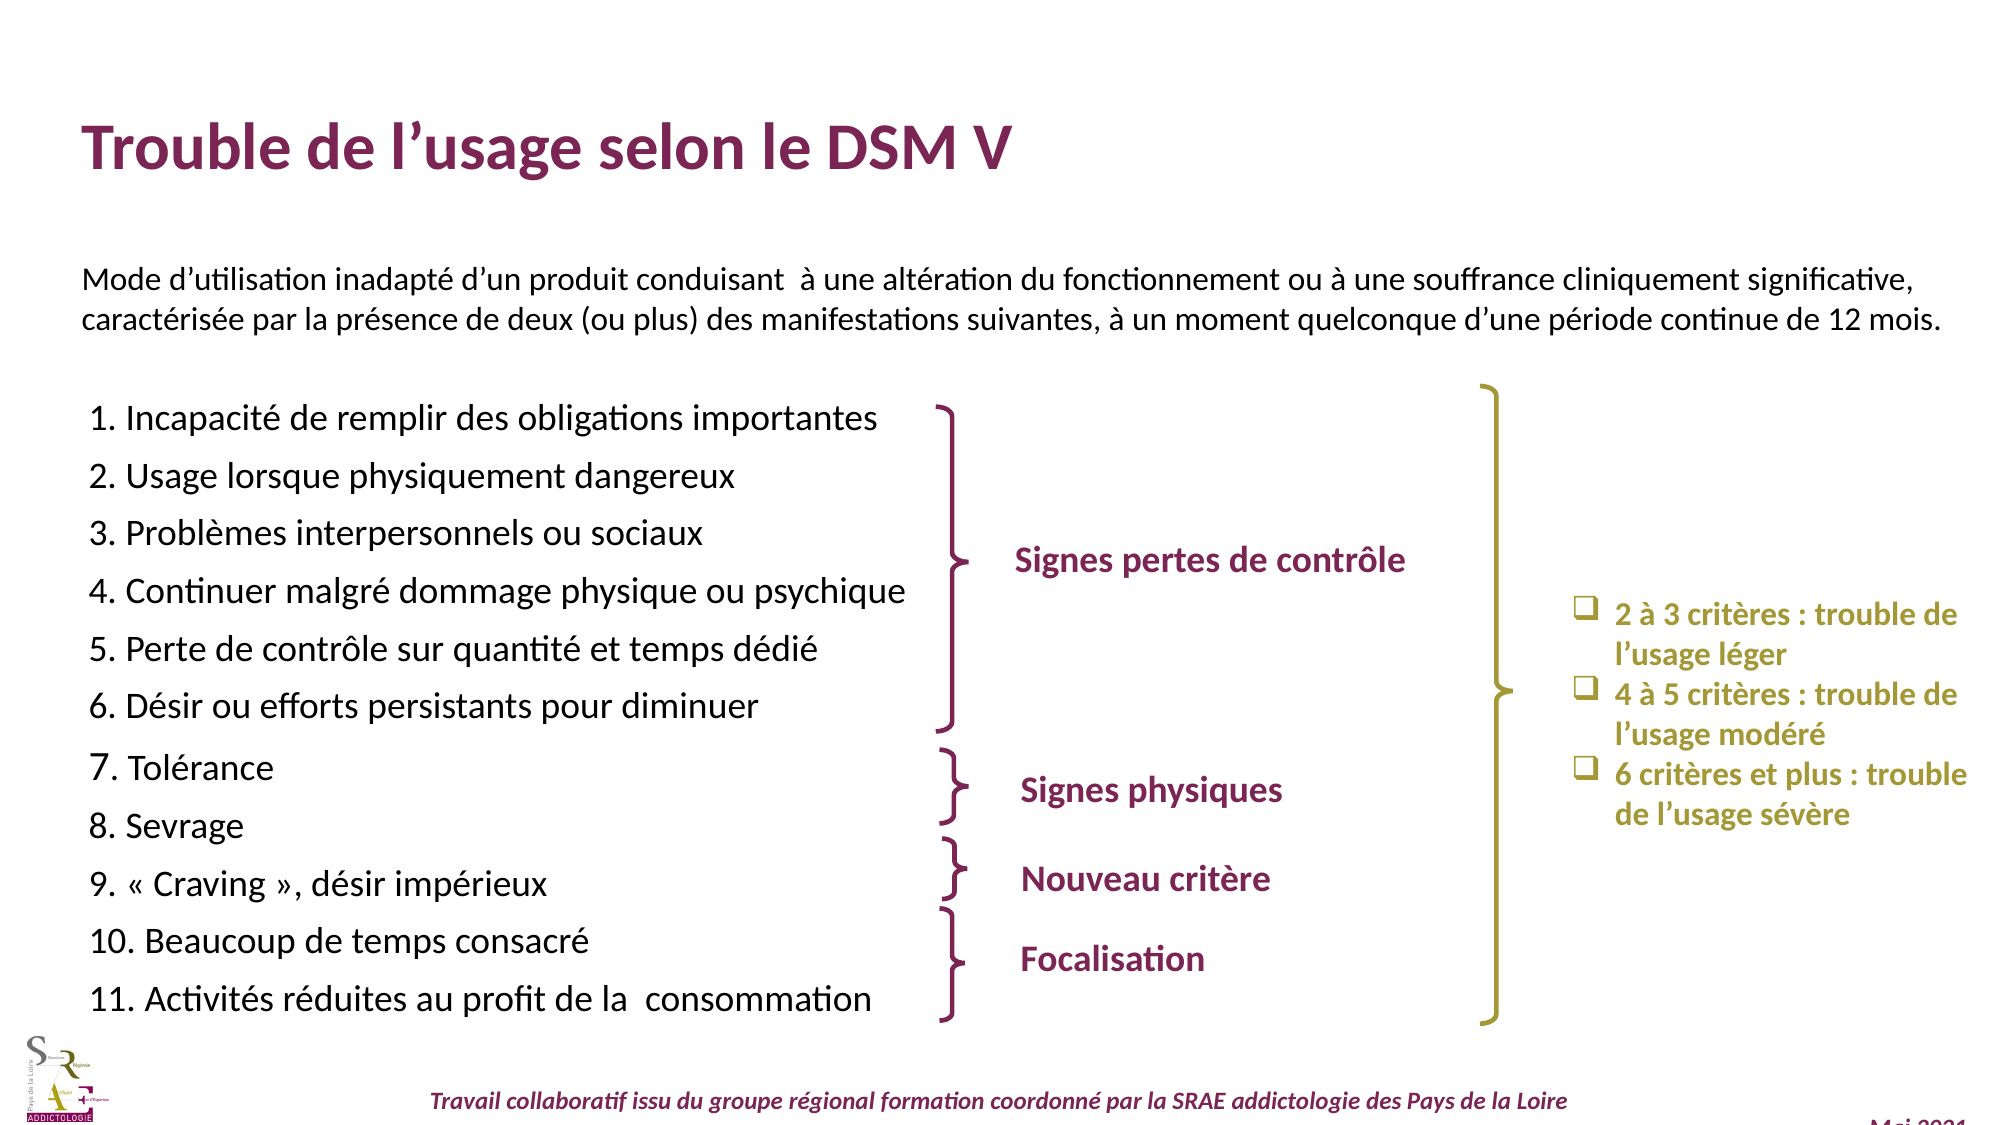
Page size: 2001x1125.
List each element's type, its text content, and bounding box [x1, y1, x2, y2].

text_box Mode d’utilisation inadapté d’un produit conduisant à une altération du fonctionnement ou à une souffrance cliniquement significative, caractérisée par la présence de deux (ou plus) des manifestations suivantes, à un moment quelconque d’une période continue de 12 mois. [66, 250, 2000, 345]
text_box Signes physiques [1005, 757, 1480, 817]
text_box [935, 406, 969, 732]
text_box [939, 749, 969, 824]
text_box Signes physiques [1497, 757, 1503, 817]
text_box 2 à 3 critères : trouble de l’usage léger 4 à 5 critères : trouble de l’usage modéré 6 critères et plus : trouble de l’usage sévère [1556, 585, 1995, 840]
text_box [941, 838, 968, 900]
picture [27, 1061, 112, 1122]
text_box Nouveau critère [1006, 846, 2000, 906]
text_box Trouble de l’usage selon le DSM V [66, 95, 2000, 191]
text_box [1479, 906, 1497, 1025]
text_box 1. Incapacité de remplir des obligations importantes 2. Usage lorsque physiquement dangereux 3. Problèmes interpersonnels ou sociaux 4. Continuer malgré dommage physique ou psychique 5. Perte de contrôle sur quantité et temps dédié 6. Désir ou efforts persistants pour diminuer 7. Tolérance 8. Sevrage 9. « Craving », désir impérieux 10. Beaucoup de temps consacré 11. Activités réduites au profit de la consommation [0, 385, 1944, 1061]
text_box [939, 907, 965, 1022]
text_box Focalisation [1005, 926, 1429, 987]
text_box [1479, 385, 1513, 846]
text_box Signes pertes de contrôle [999, 528, 1444, 588]
